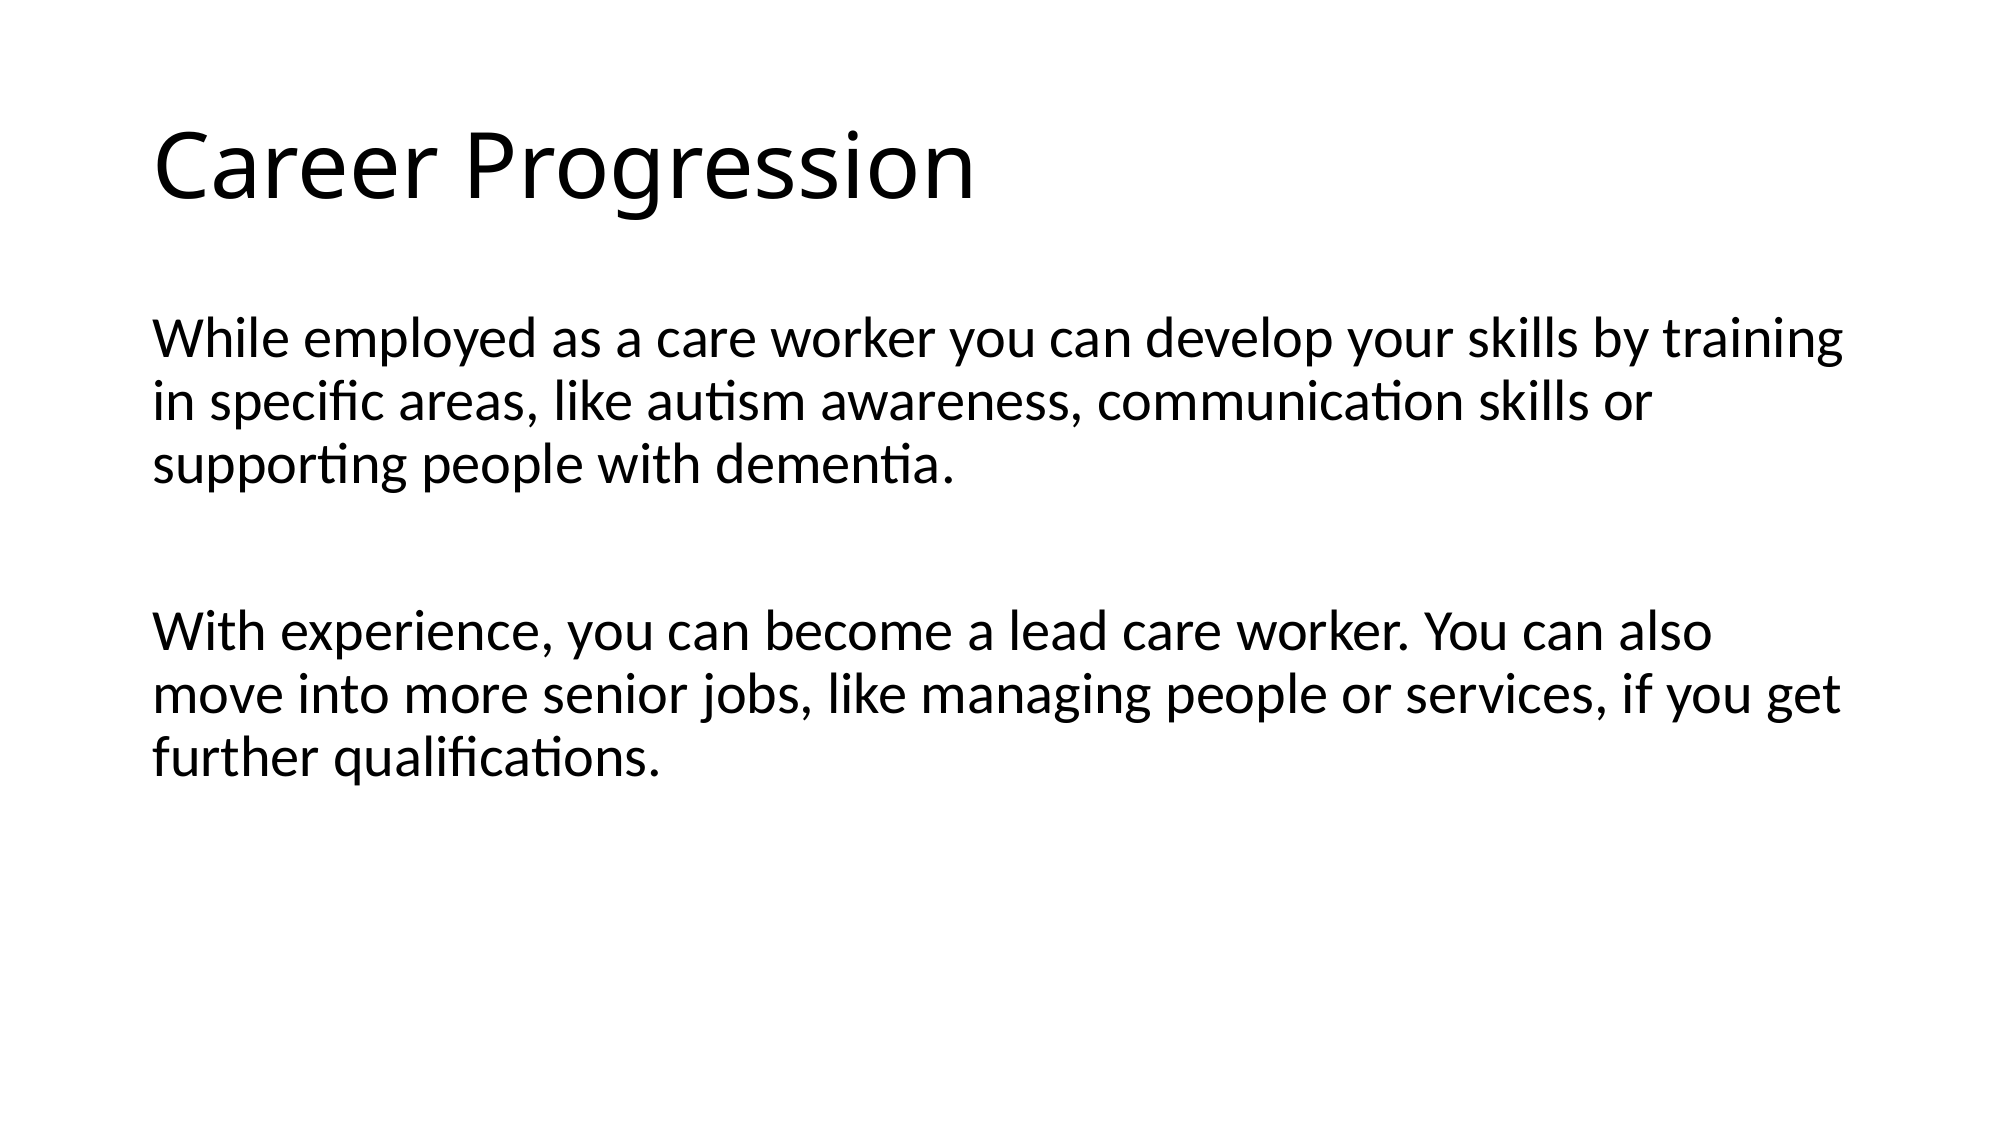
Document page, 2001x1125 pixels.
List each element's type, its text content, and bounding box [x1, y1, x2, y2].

title Career Progression [137, 59, 1863, 278]
list While employed as a care worker you can develop your skills by training in specific areas, like autism awareness, communication skills or supporting people with dementia. With experience, you can become a lead care worker. You can also move into more senior jobs, like managing people or services, if you get further qualifications. [137, 299, 1863, 1014]
